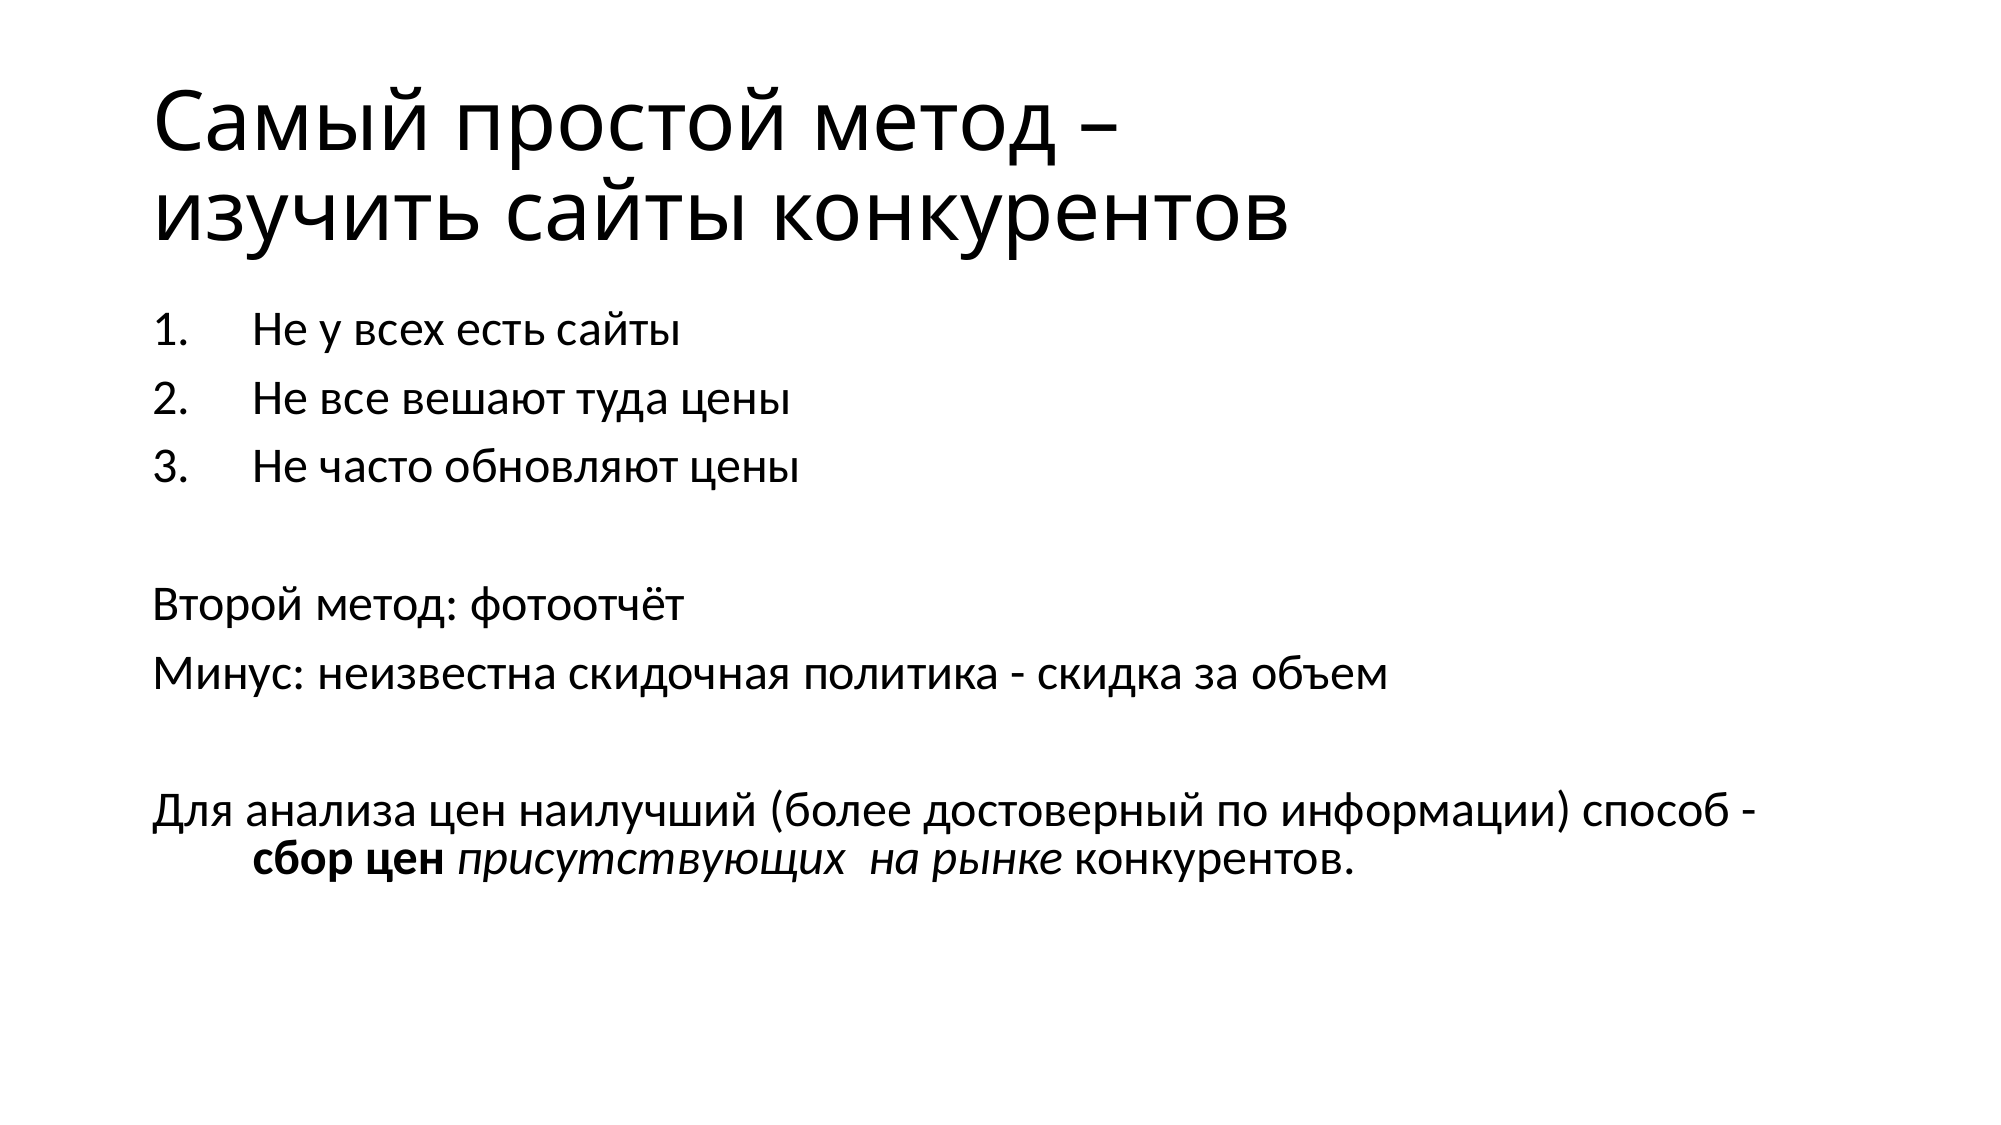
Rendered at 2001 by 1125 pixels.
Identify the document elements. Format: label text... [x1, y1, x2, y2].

title Самый простой метод – изучить сайты конкурентов [137, 59, 1863, 278]
list Не у всех есть сайты Не все вешают туда цены Не часто обновляют цены Второй метод: фотоотчёт Минус: неизвестна скидочная политика - скидка за объем Для анализа цен наилучший (более достоверный по информации) способ - сбор цен присутствующих на рынке конкурентов. [137, 299, 1863, 1014]
